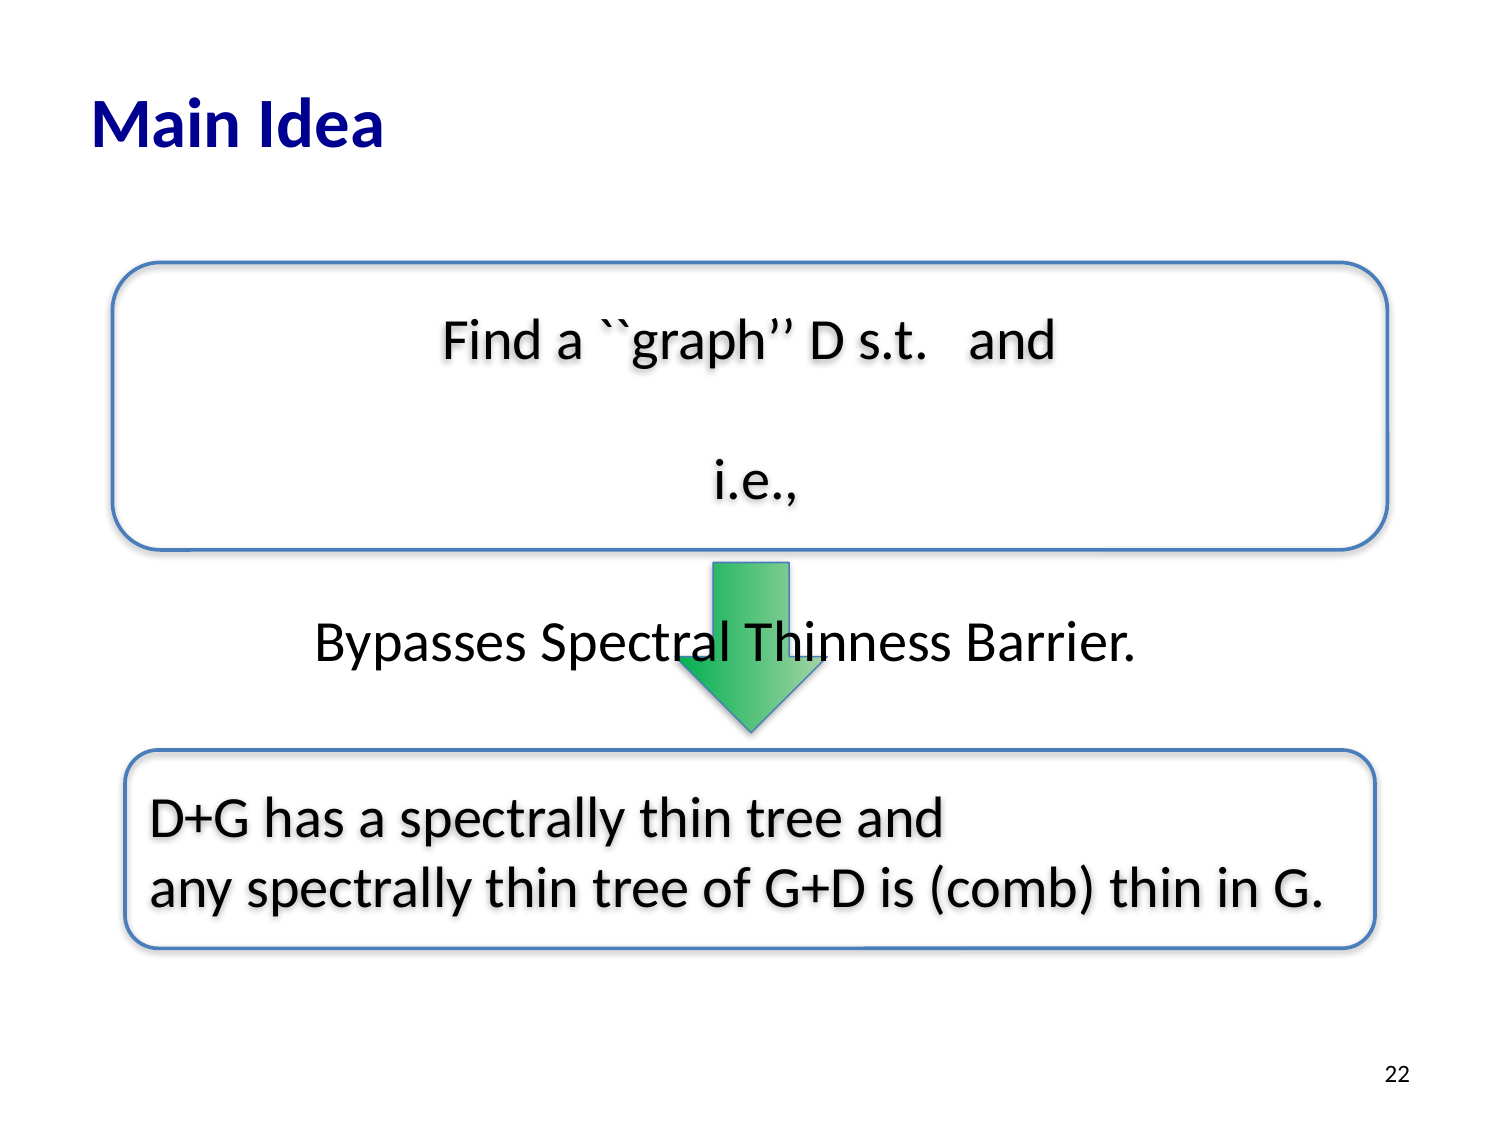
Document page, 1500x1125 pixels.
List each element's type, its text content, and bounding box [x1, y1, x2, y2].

text_box [697, 680, 805, 734]
text_box [712, 561, 790, 595]
slide_number 22 [1074, 1042, 1425, 1103]
text_box D+G has a spectrally thin tree and any spectrally thin tree of G+D is (comb) thin in G. [124, 749, 1376, 950]
text_box Bypasses Spectral Thinness Barrier. [299, 595, 1200, 680]
title Main Idea [75, 24, 1425, 213]
